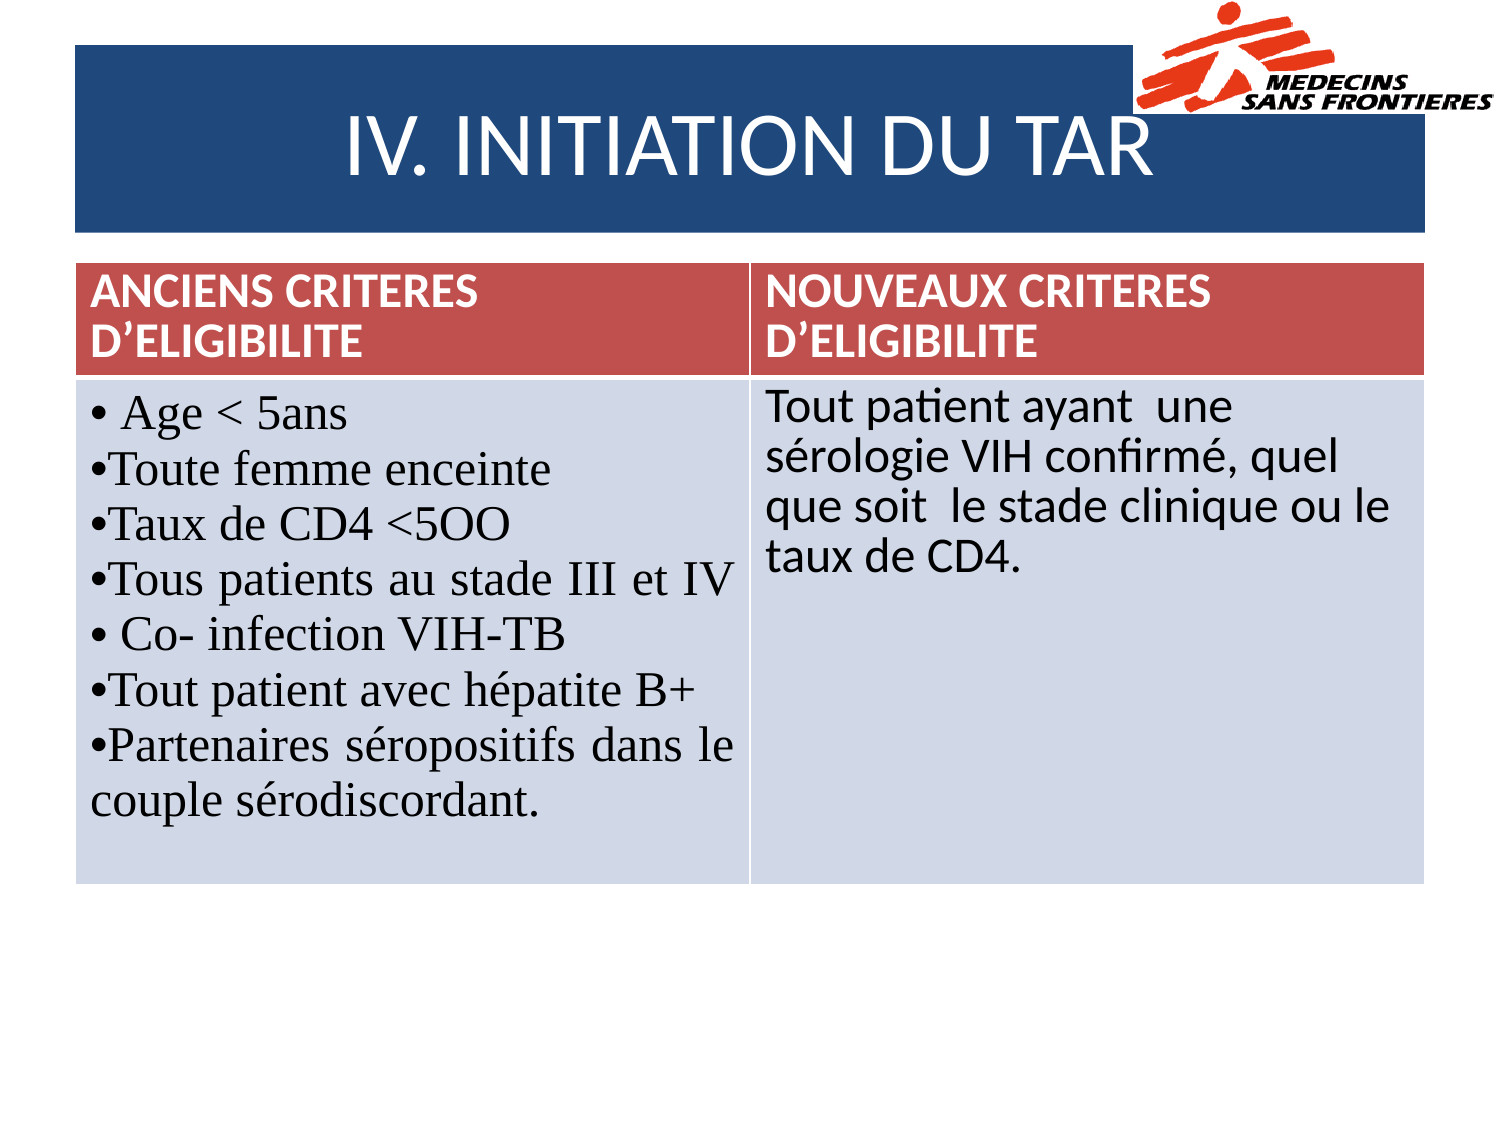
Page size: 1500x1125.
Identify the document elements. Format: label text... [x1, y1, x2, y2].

table_cell Tout patient ayant une sérologie VIH confirmé, quel que soit le stade clinique ou le taux de CD4. [751, 380, 1424, 884]
table_cell Age < 5ans Toute femme enceinte Taux de CD4 <5OO Tous patients au stade III et IV Co- infection VIH-TB Tout patient avec hépatite B+ Partenaires séropositifs dans le couple sérodiscordant. [76, 380, 749, 884]
title IV. INITIATION DU TAR [75, 45, 1425, 233]
picture [1133, 0, 1500, 114]
table_header ANCIENS CRITERES D’ELIGIBILITE [76, 263, 749, 375]
table_header NOUVEAUX CRITERES D’ELIGIBILITE [751, 263, 1424, 375]
